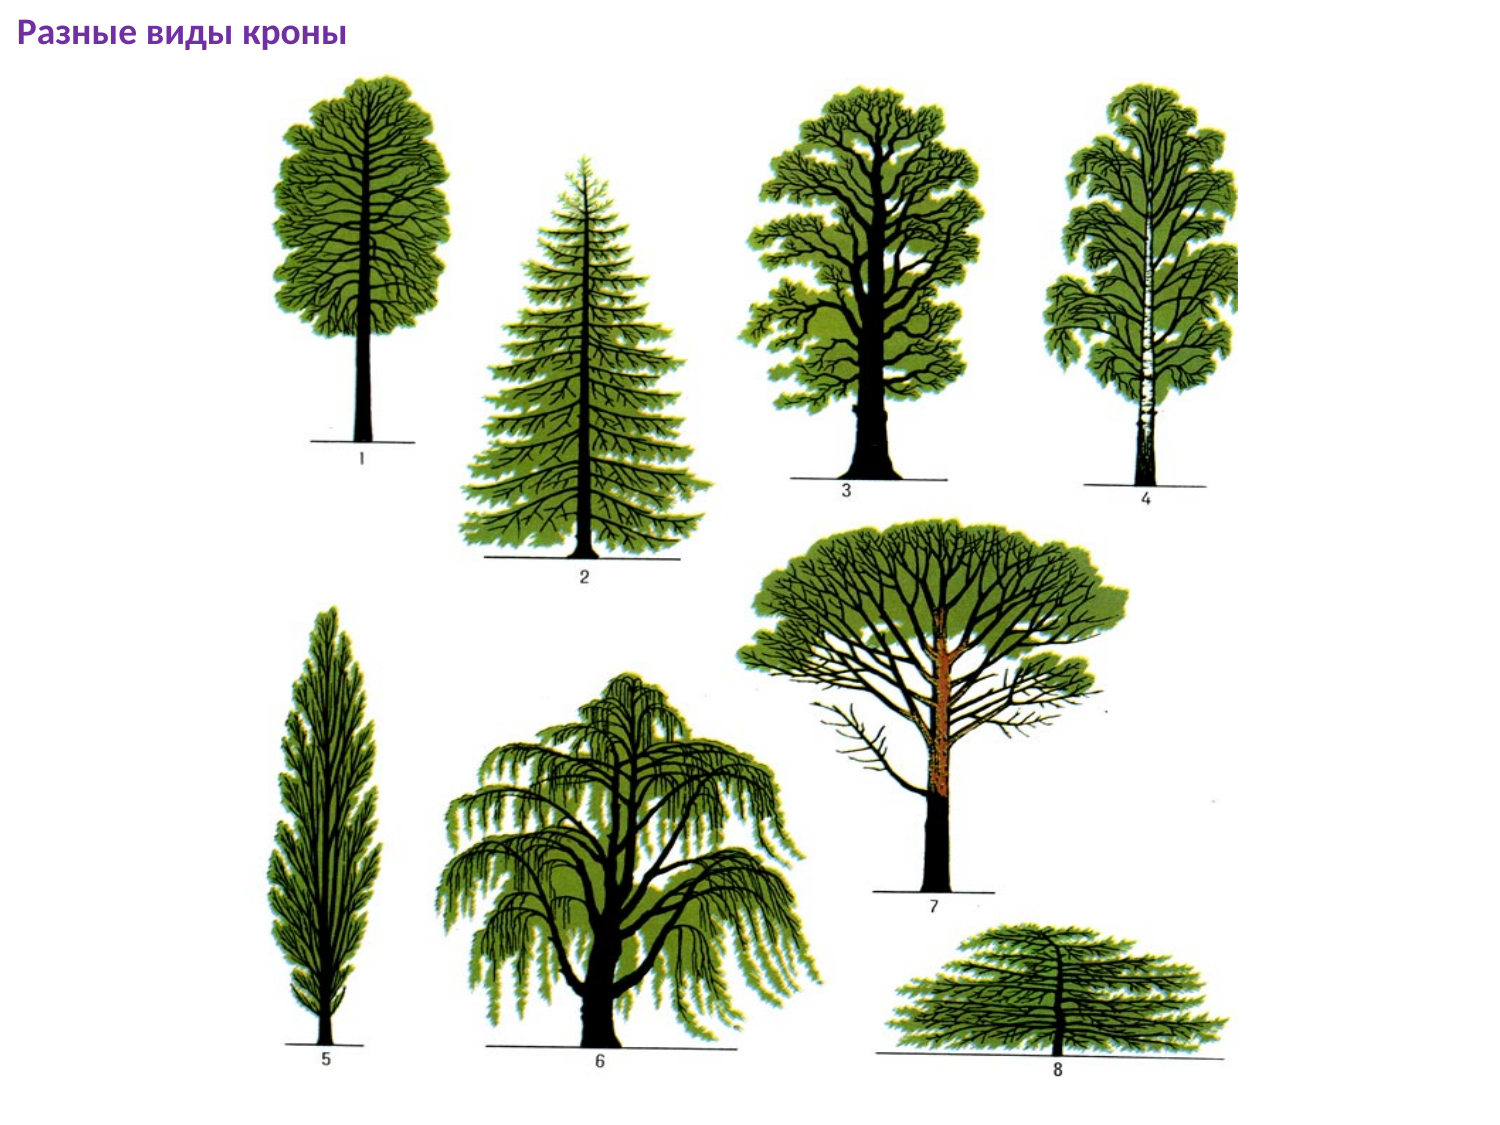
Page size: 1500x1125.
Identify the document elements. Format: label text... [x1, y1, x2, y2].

text_box Разные виды кроны [2, 0, 364, 60]
picture [245, 58, 1239, 1091]
